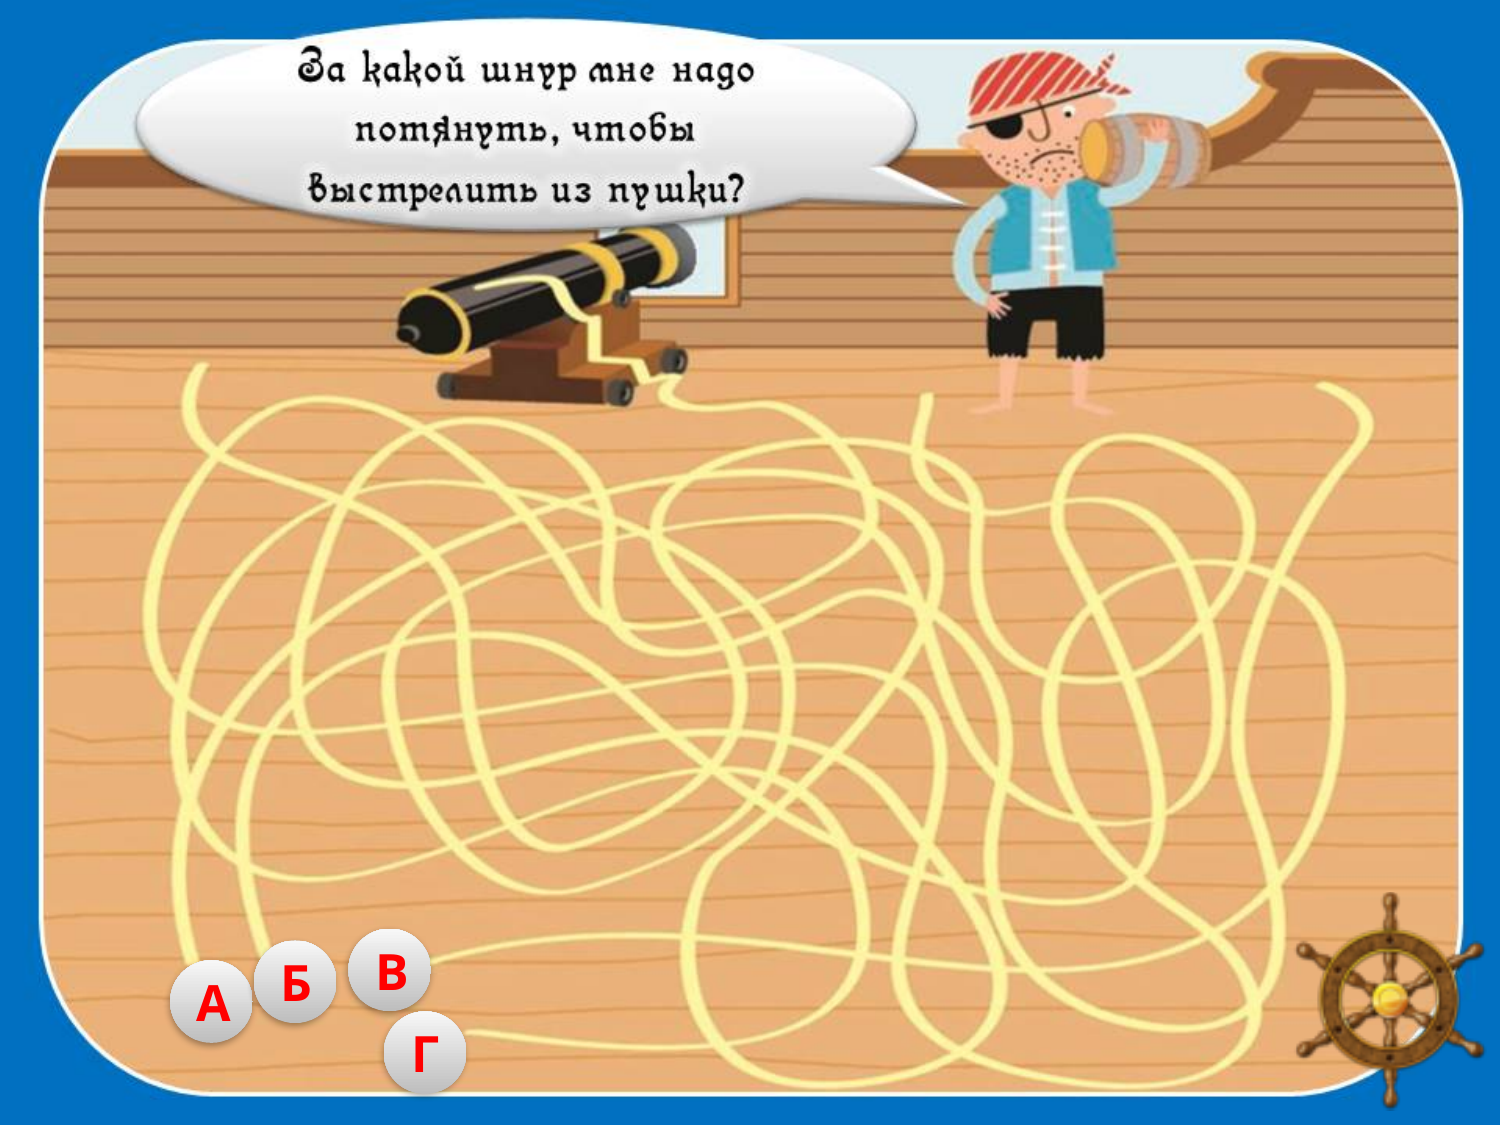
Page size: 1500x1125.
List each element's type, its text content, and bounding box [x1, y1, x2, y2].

text_box В [348, 928, 431, 1012]
picture [0, 0, 1500, 1125]
text_box А [170, 960, 253, 1043]
text_box Г [383, 1011, 467, 1094]
text_box Б [253, 940, 337, 1024]
